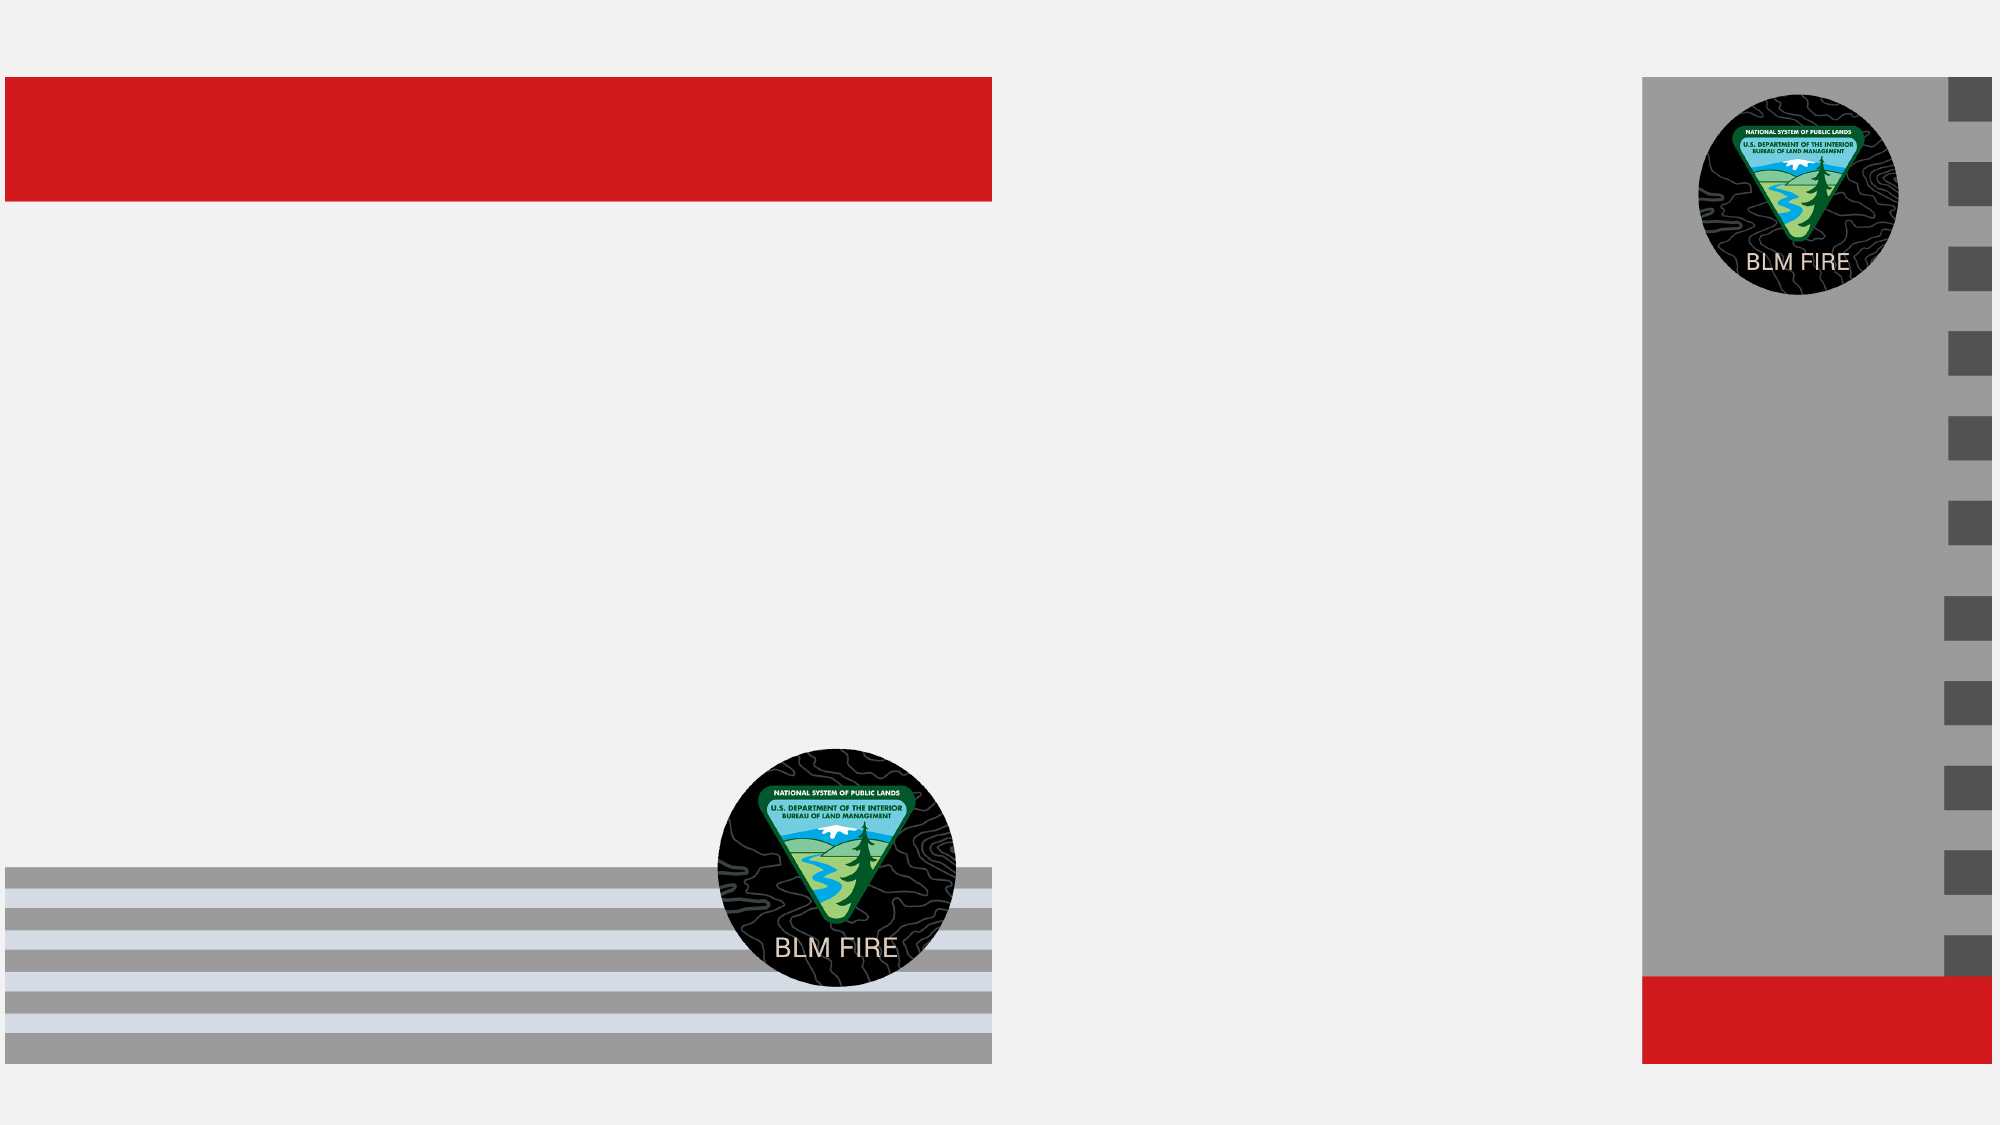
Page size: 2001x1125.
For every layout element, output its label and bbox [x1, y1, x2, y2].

picture [5, 76, 992, 1064]
picture [1005, 76, 1992, 1064]
